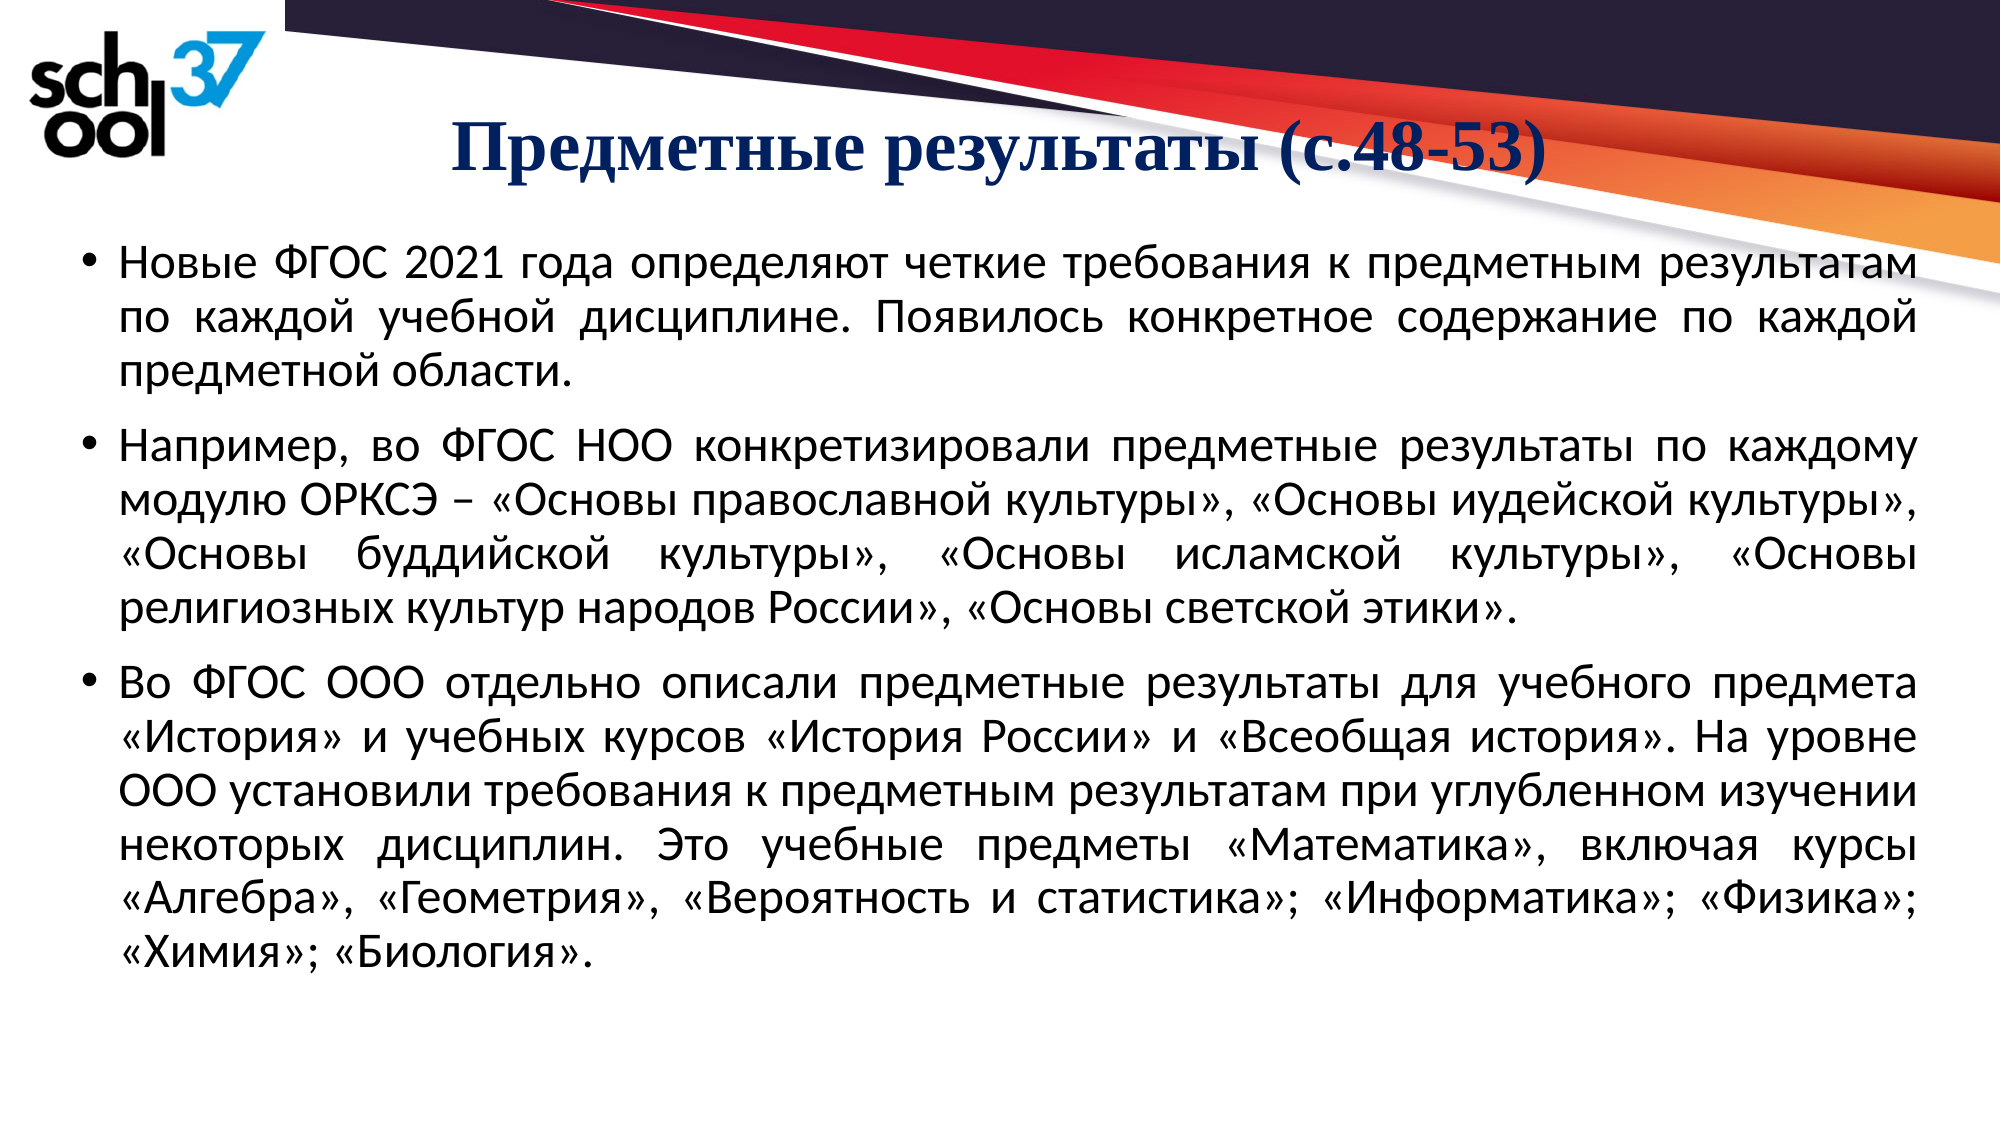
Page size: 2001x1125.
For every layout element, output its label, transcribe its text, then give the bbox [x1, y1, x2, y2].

list Новые ФГОС 2021 года определяют четкие требования к предметным результатам по каждой учебной дисциплине. Появилось конкретное содержание по каждой предметной области. Например, во ФГОС НОО конкретизировали предметные результаты по каждому модулю ОРКСЭ – «Основы православной культуры», «Основы иудейской культуры», «Основы буддийской культуры», «Основы исламской культуры», «Основы религиозных культур народов России», «Основы светской этики». Во ФГОС ООО отдельно описали предметные результаты для учебного предмета «История» и учебных курсов «История России» и «Всеобщая история». На уровне ООО установили требования к предметным результатам при углубленном изучении некоторых дисциплин. Это учебные предметы «Математика», включая курсы «Алгебра», «Геометрия», «Вероятность и статистика»; «Информатика»; «Физика»; «Химия»; «Биология». [65, 227, 1935, 987]
title Предметные результаты (с.48-53) [137, 78, 1863, 227]
picture [0, 0, 2000, 1125]
